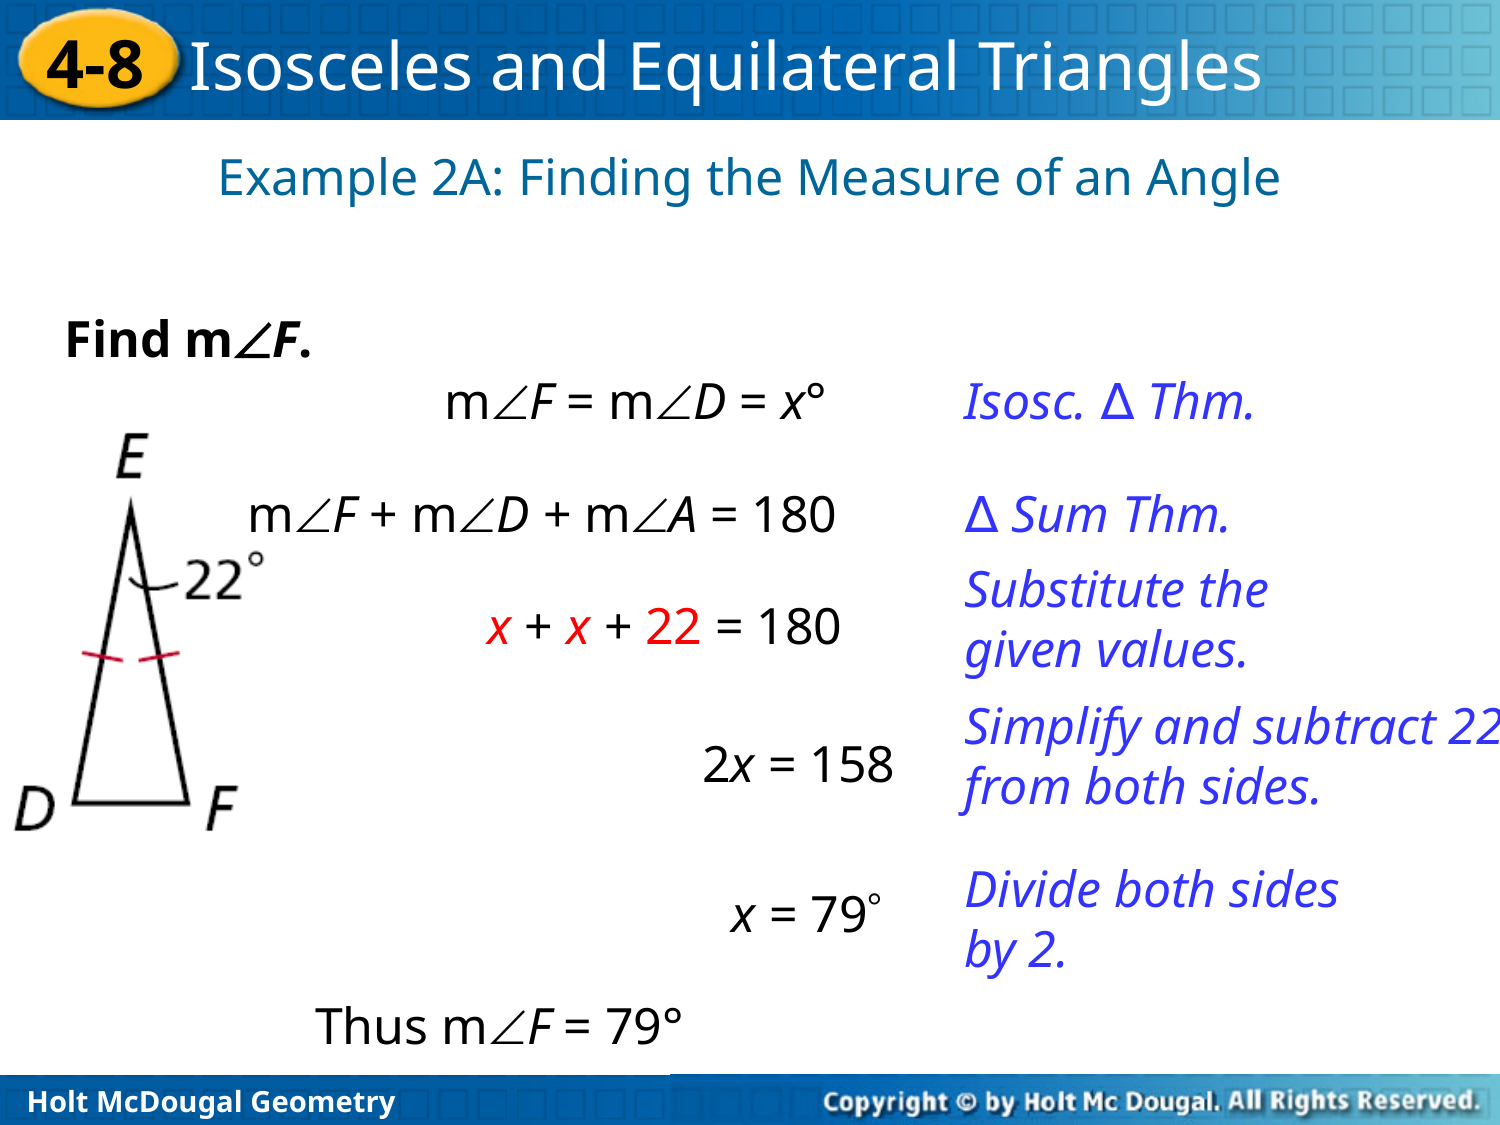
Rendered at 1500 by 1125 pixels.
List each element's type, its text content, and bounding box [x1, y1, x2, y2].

text_box Thus mF = 79° [300, 987, 699, 1063]
picture [0, 399, 302, 838]
text_box Simplify and subtract 22 from both sides. [949, 687, 1500, 823]
text_box mF = mD = x° [429, 362, 918, 438]
text_box Divide both sides by 2. [950, 849, 1363, 985]
text_box x + x + 22 = 180 [472, 587, 950, 663]
picture [0, 1074, 1500, 1125]
text_box ∆ Sum Thm. [949, 474, 1325, 550]
text_box Example 2A: Finding the Measure of an Angle [0, 137, 1500, 213]
picture [0, 0, 1500, 120]
text_box mF + mD + mA = 180 [305, 474, 949, 550]
text_box Substitute the given values. [950, 549, 1363, 685]
text_box x = 79 [717, 874, 950, 950]
text_box Isosc. ∆ Thm. [950, 362, 1500, 438]
text_box Find mF. [49, 299, 1402, 375]
text_box 2x = 158 [687, 724, 949, 800]
